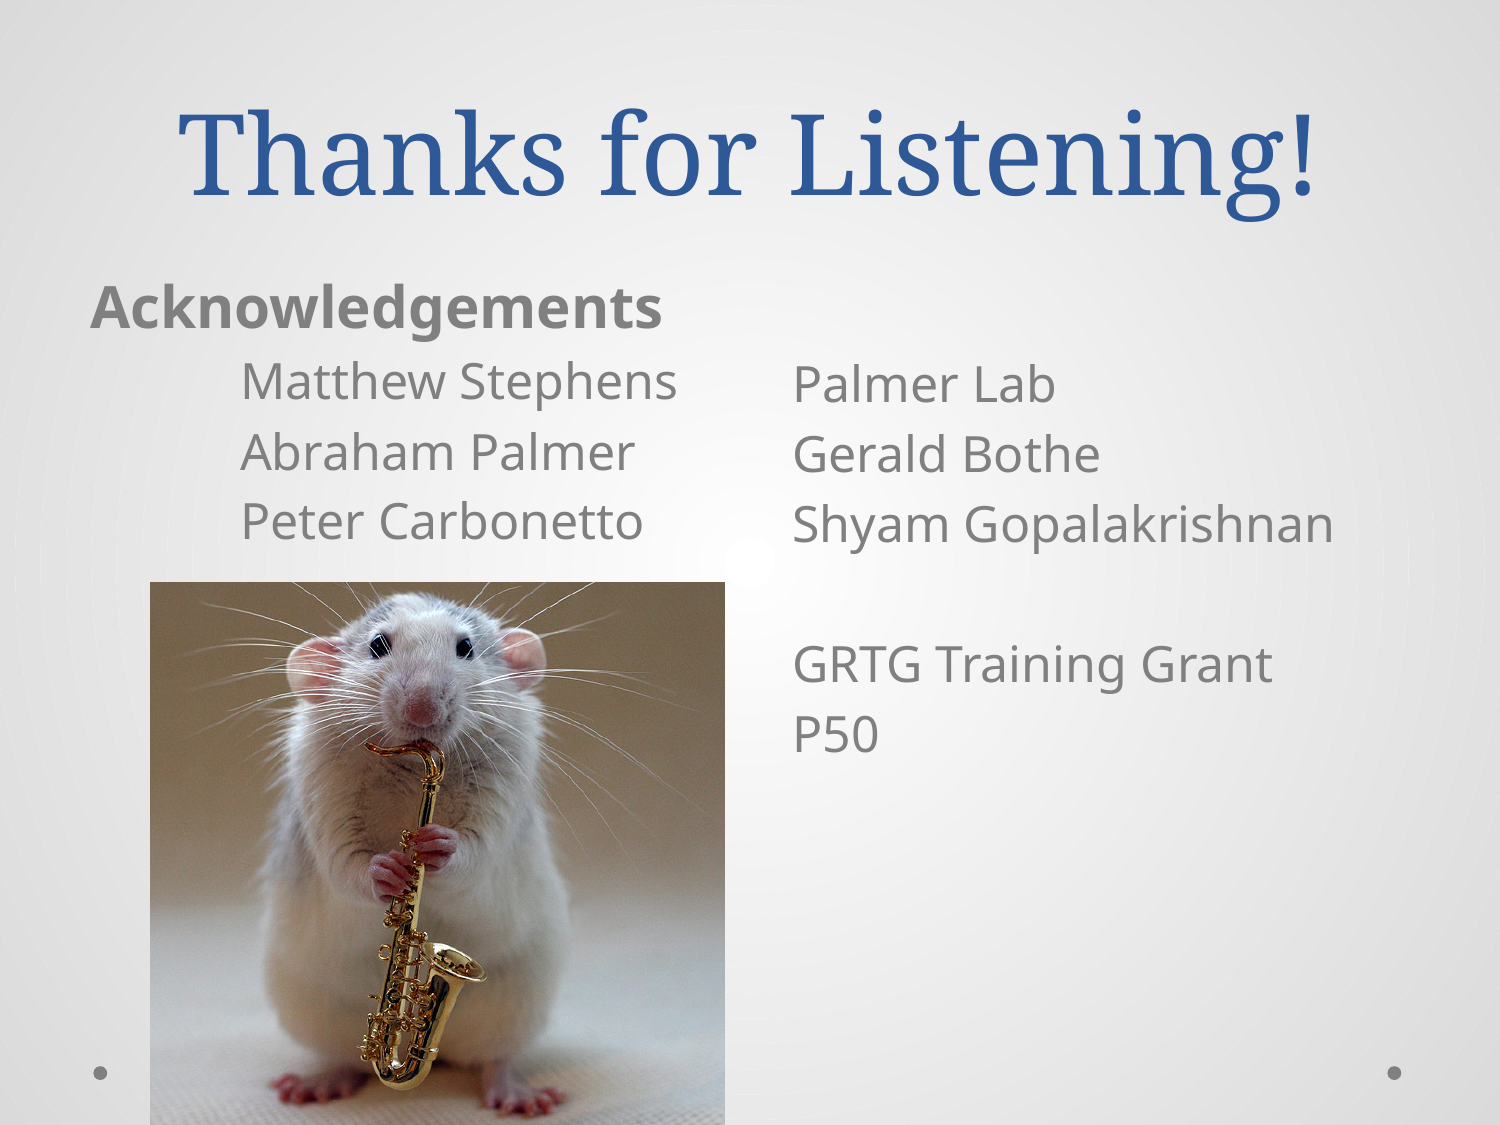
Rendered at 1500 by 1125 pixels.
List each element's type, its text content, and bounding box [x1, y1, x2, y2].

picture [149, 582, 726, 1125]
text_box Palmer Lab Gerald Bothe Shyam Gopalakrishnan GRTG Training Grant P50 [777, 275, 1453, 1041]
list Acknowledgements Matthew Stephens Abraham Palmer Peter Carbonetto [75, 262, 750, 1005]
title Thanks for Listening! [75, 0, 1425, 225]
